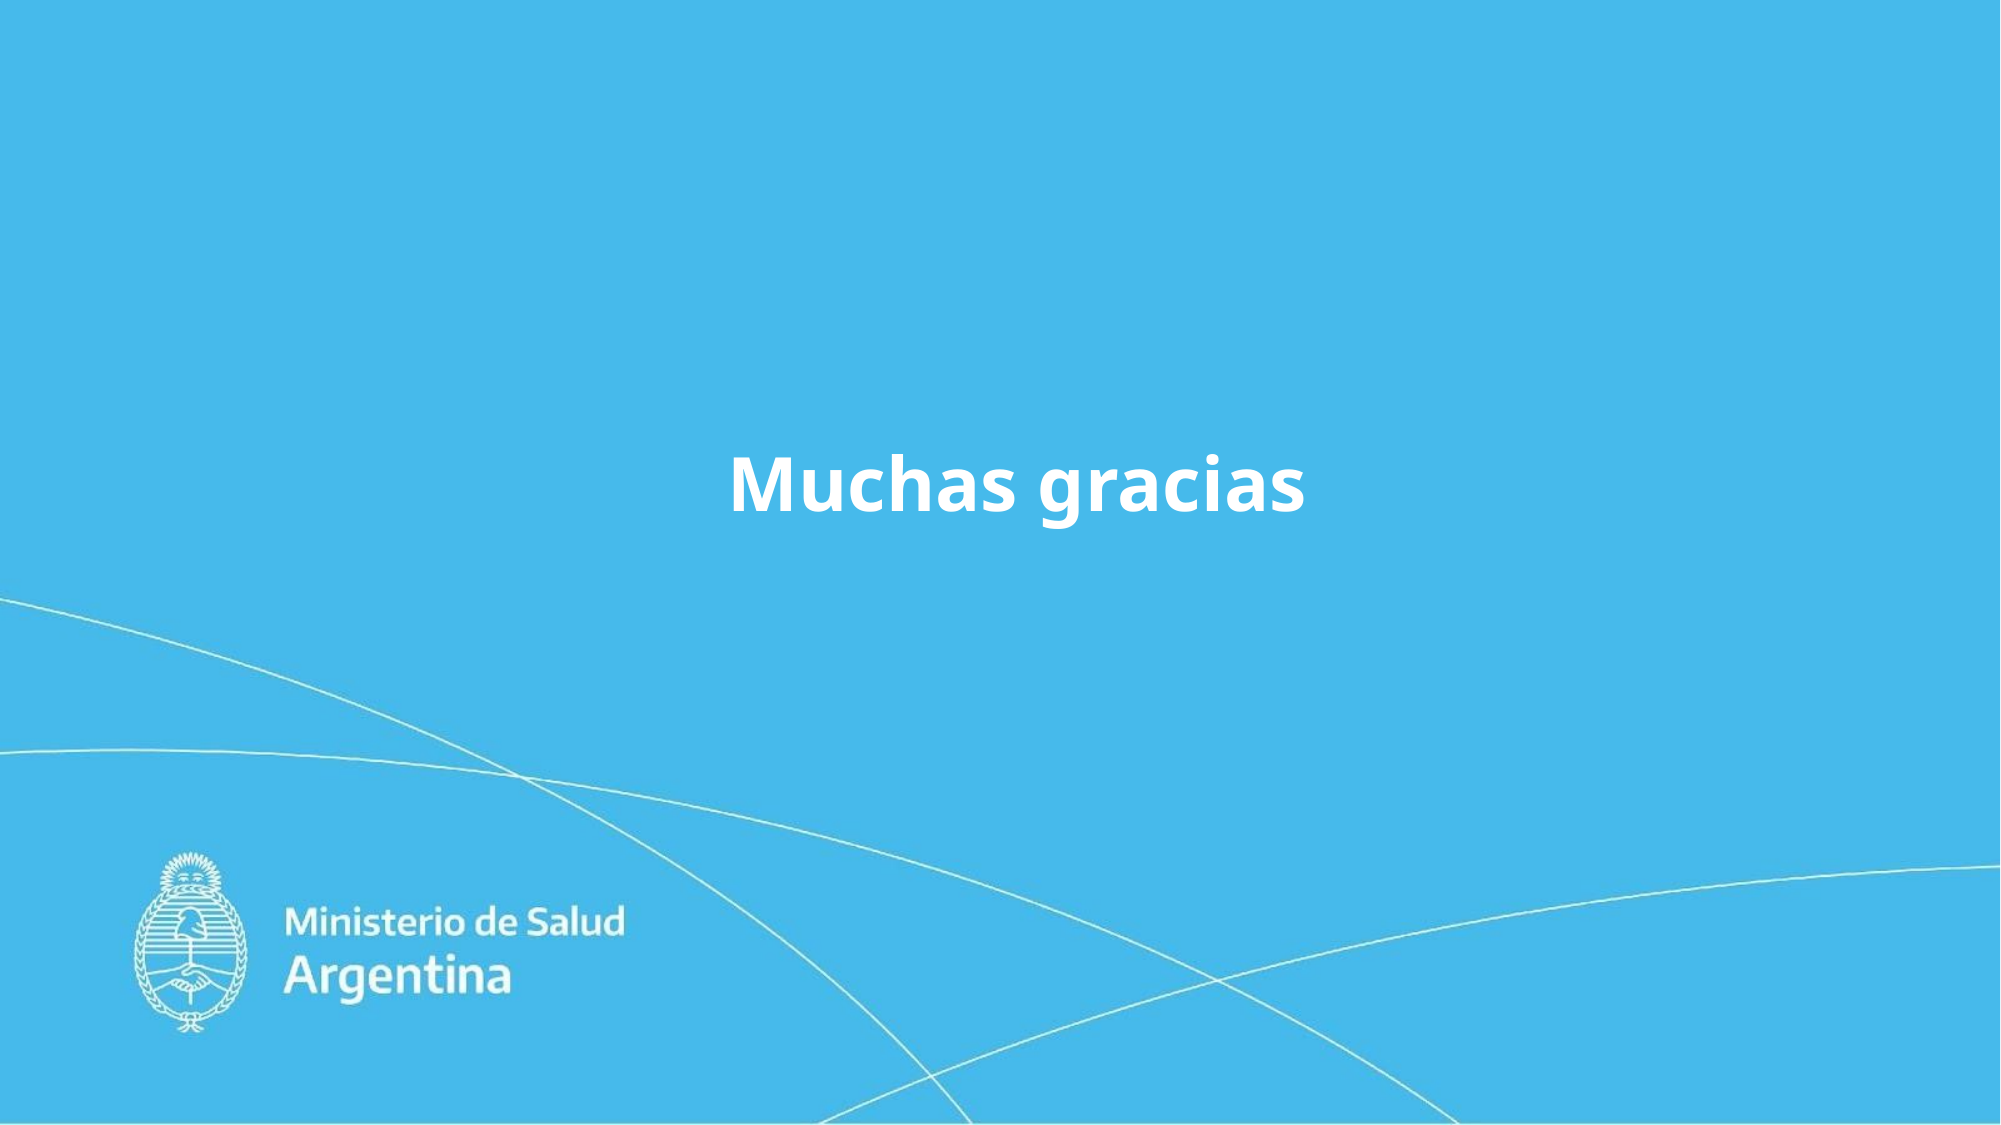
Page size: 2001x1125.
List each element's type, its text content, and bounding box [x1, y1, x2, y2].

text_box Muchas gracias [521, 428, 1513, 534]
picture [0, 0, 2001, 1125]
